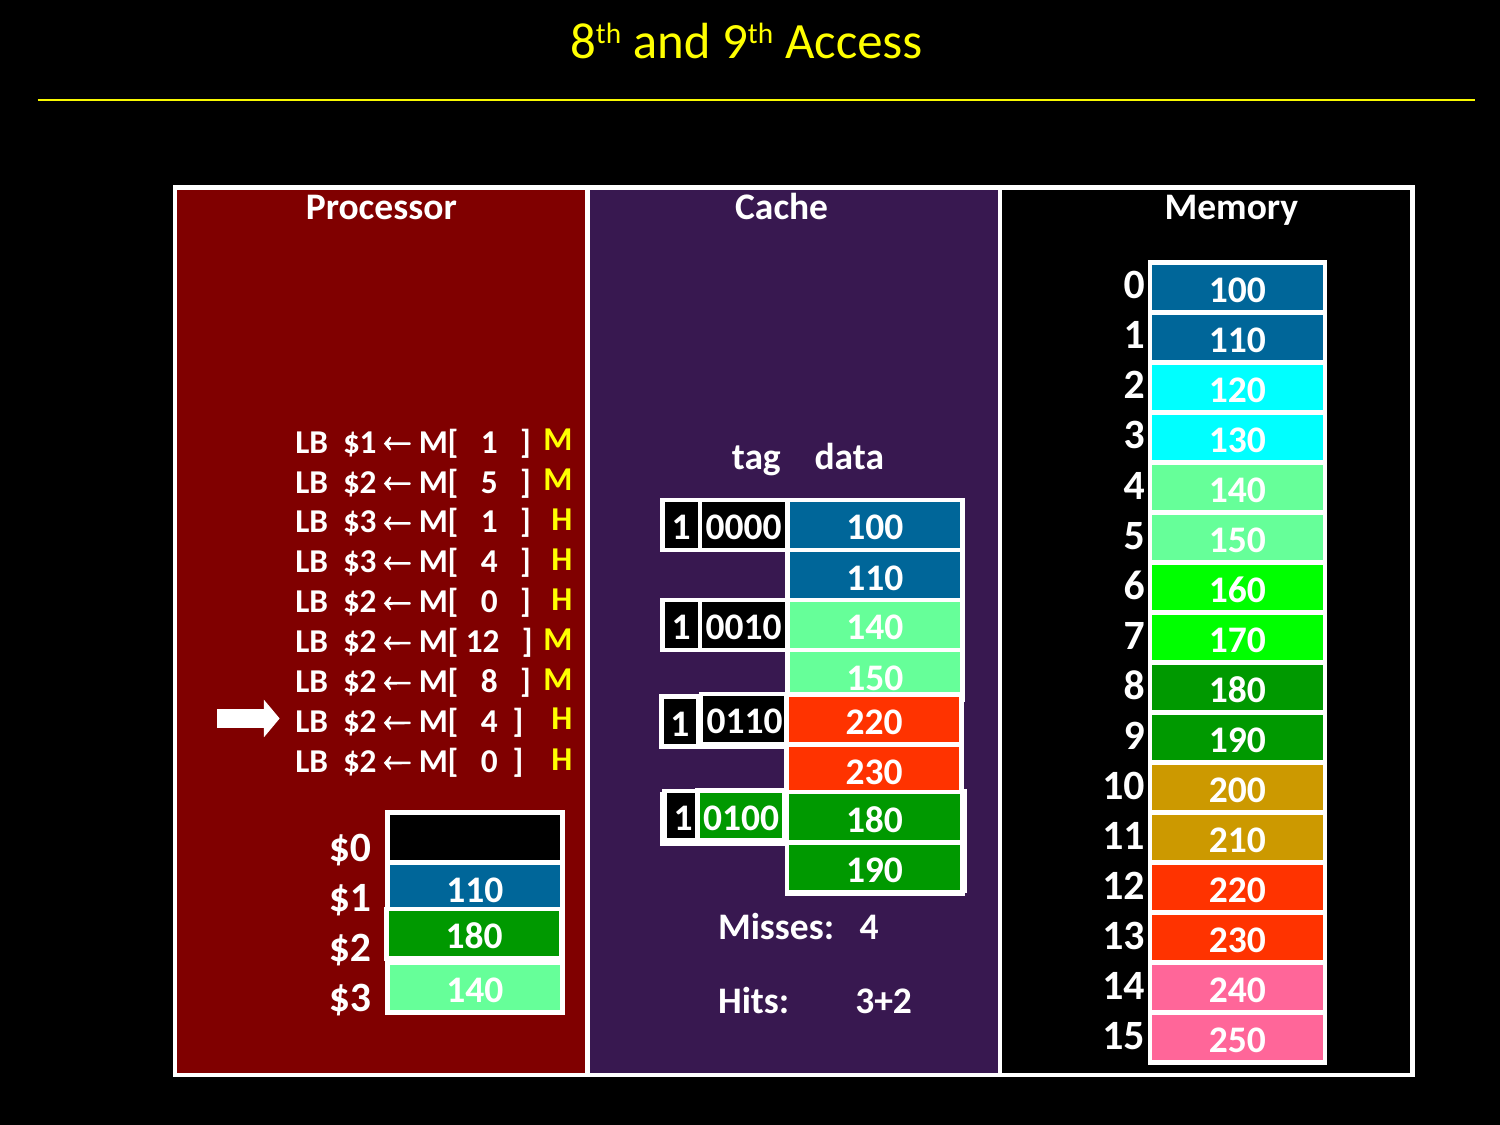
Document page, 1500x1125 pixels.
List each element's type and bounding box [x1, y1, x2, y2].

title [108, 0, 1384, 77]
text_box [174, 174, 1413, 1075]
